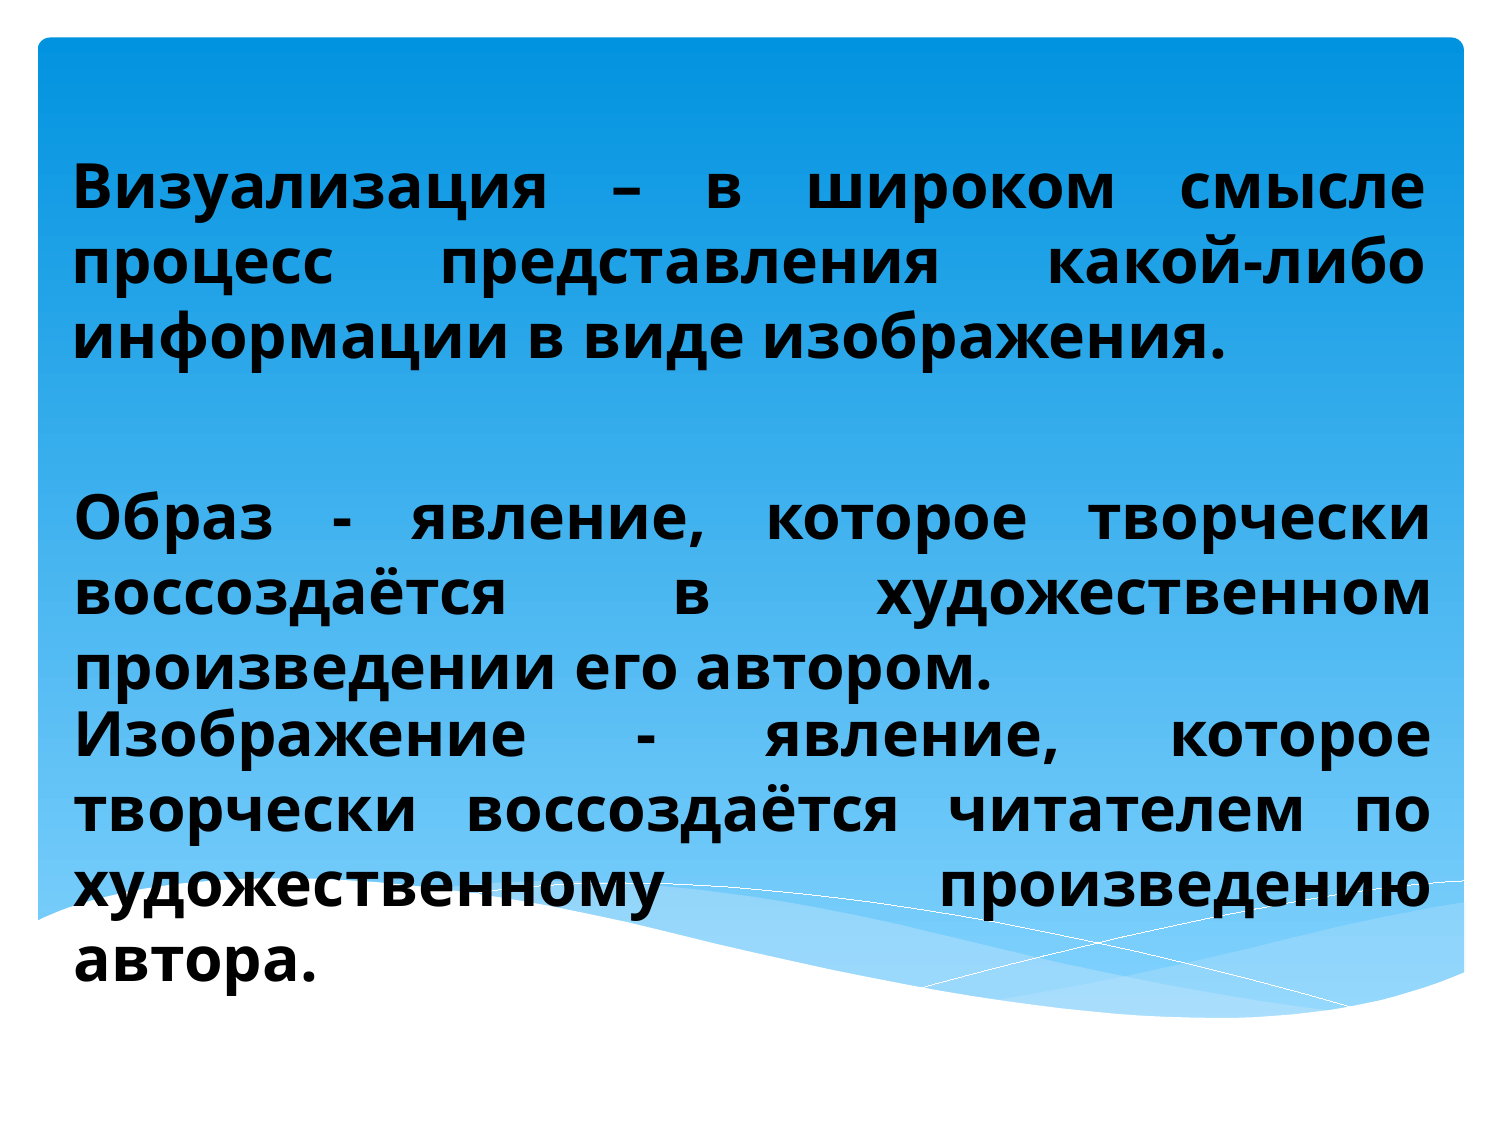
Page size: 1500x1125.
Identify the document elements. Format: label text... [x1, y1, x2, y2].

text_box Образ - явление, которое творчески воссоздаётся в художественном произведении его автором. [58, 573, 1450, 780]
picture [77, 165, 107, 172]
text_box Изображение - явление, которое творчески воссоздаётся читателем по художественному произведению автора. [58, 864, 1450, 1071]
title Визуализация – в широком смысле процесс представления какой-либо информации в виде изображения. [56, 172, 1444, 379]
